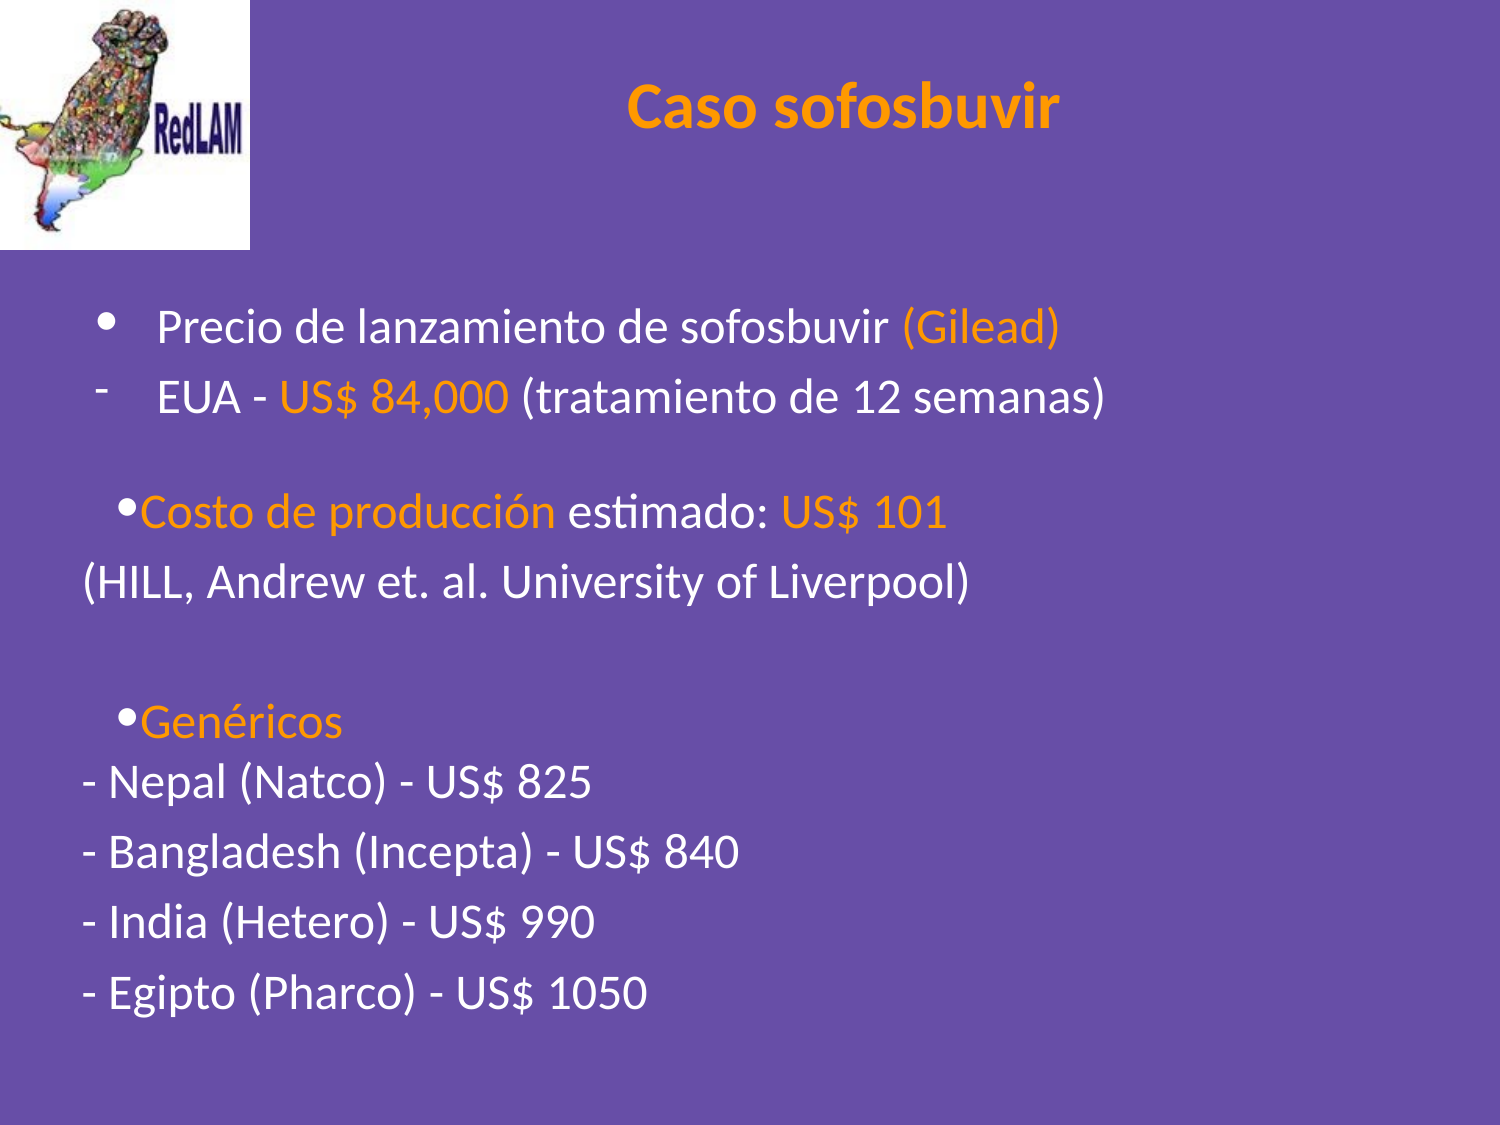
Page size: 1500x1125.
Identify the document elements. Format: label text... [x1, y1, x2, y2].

list Precio de lanzamiento de sofosbuvir (Gilead) EUA - US$ 84,000 (tratamiento de 12 semanas) Costo de producción estimado: US$ 101 (HILL, Andrew et. al. University of Liverpool) Genéricos - Nepal (Natco) - US$ 825 - Bangladesh (Incepta) - US$ 840 - India (Hetero) - US$ 990 - Egipto (Pharco) - US$ 1050 [66, 285, 1413, 1045]
title Caso sofosbuvir [264, 45, 1425, 160]
picture [0, 0, 251, 251]
